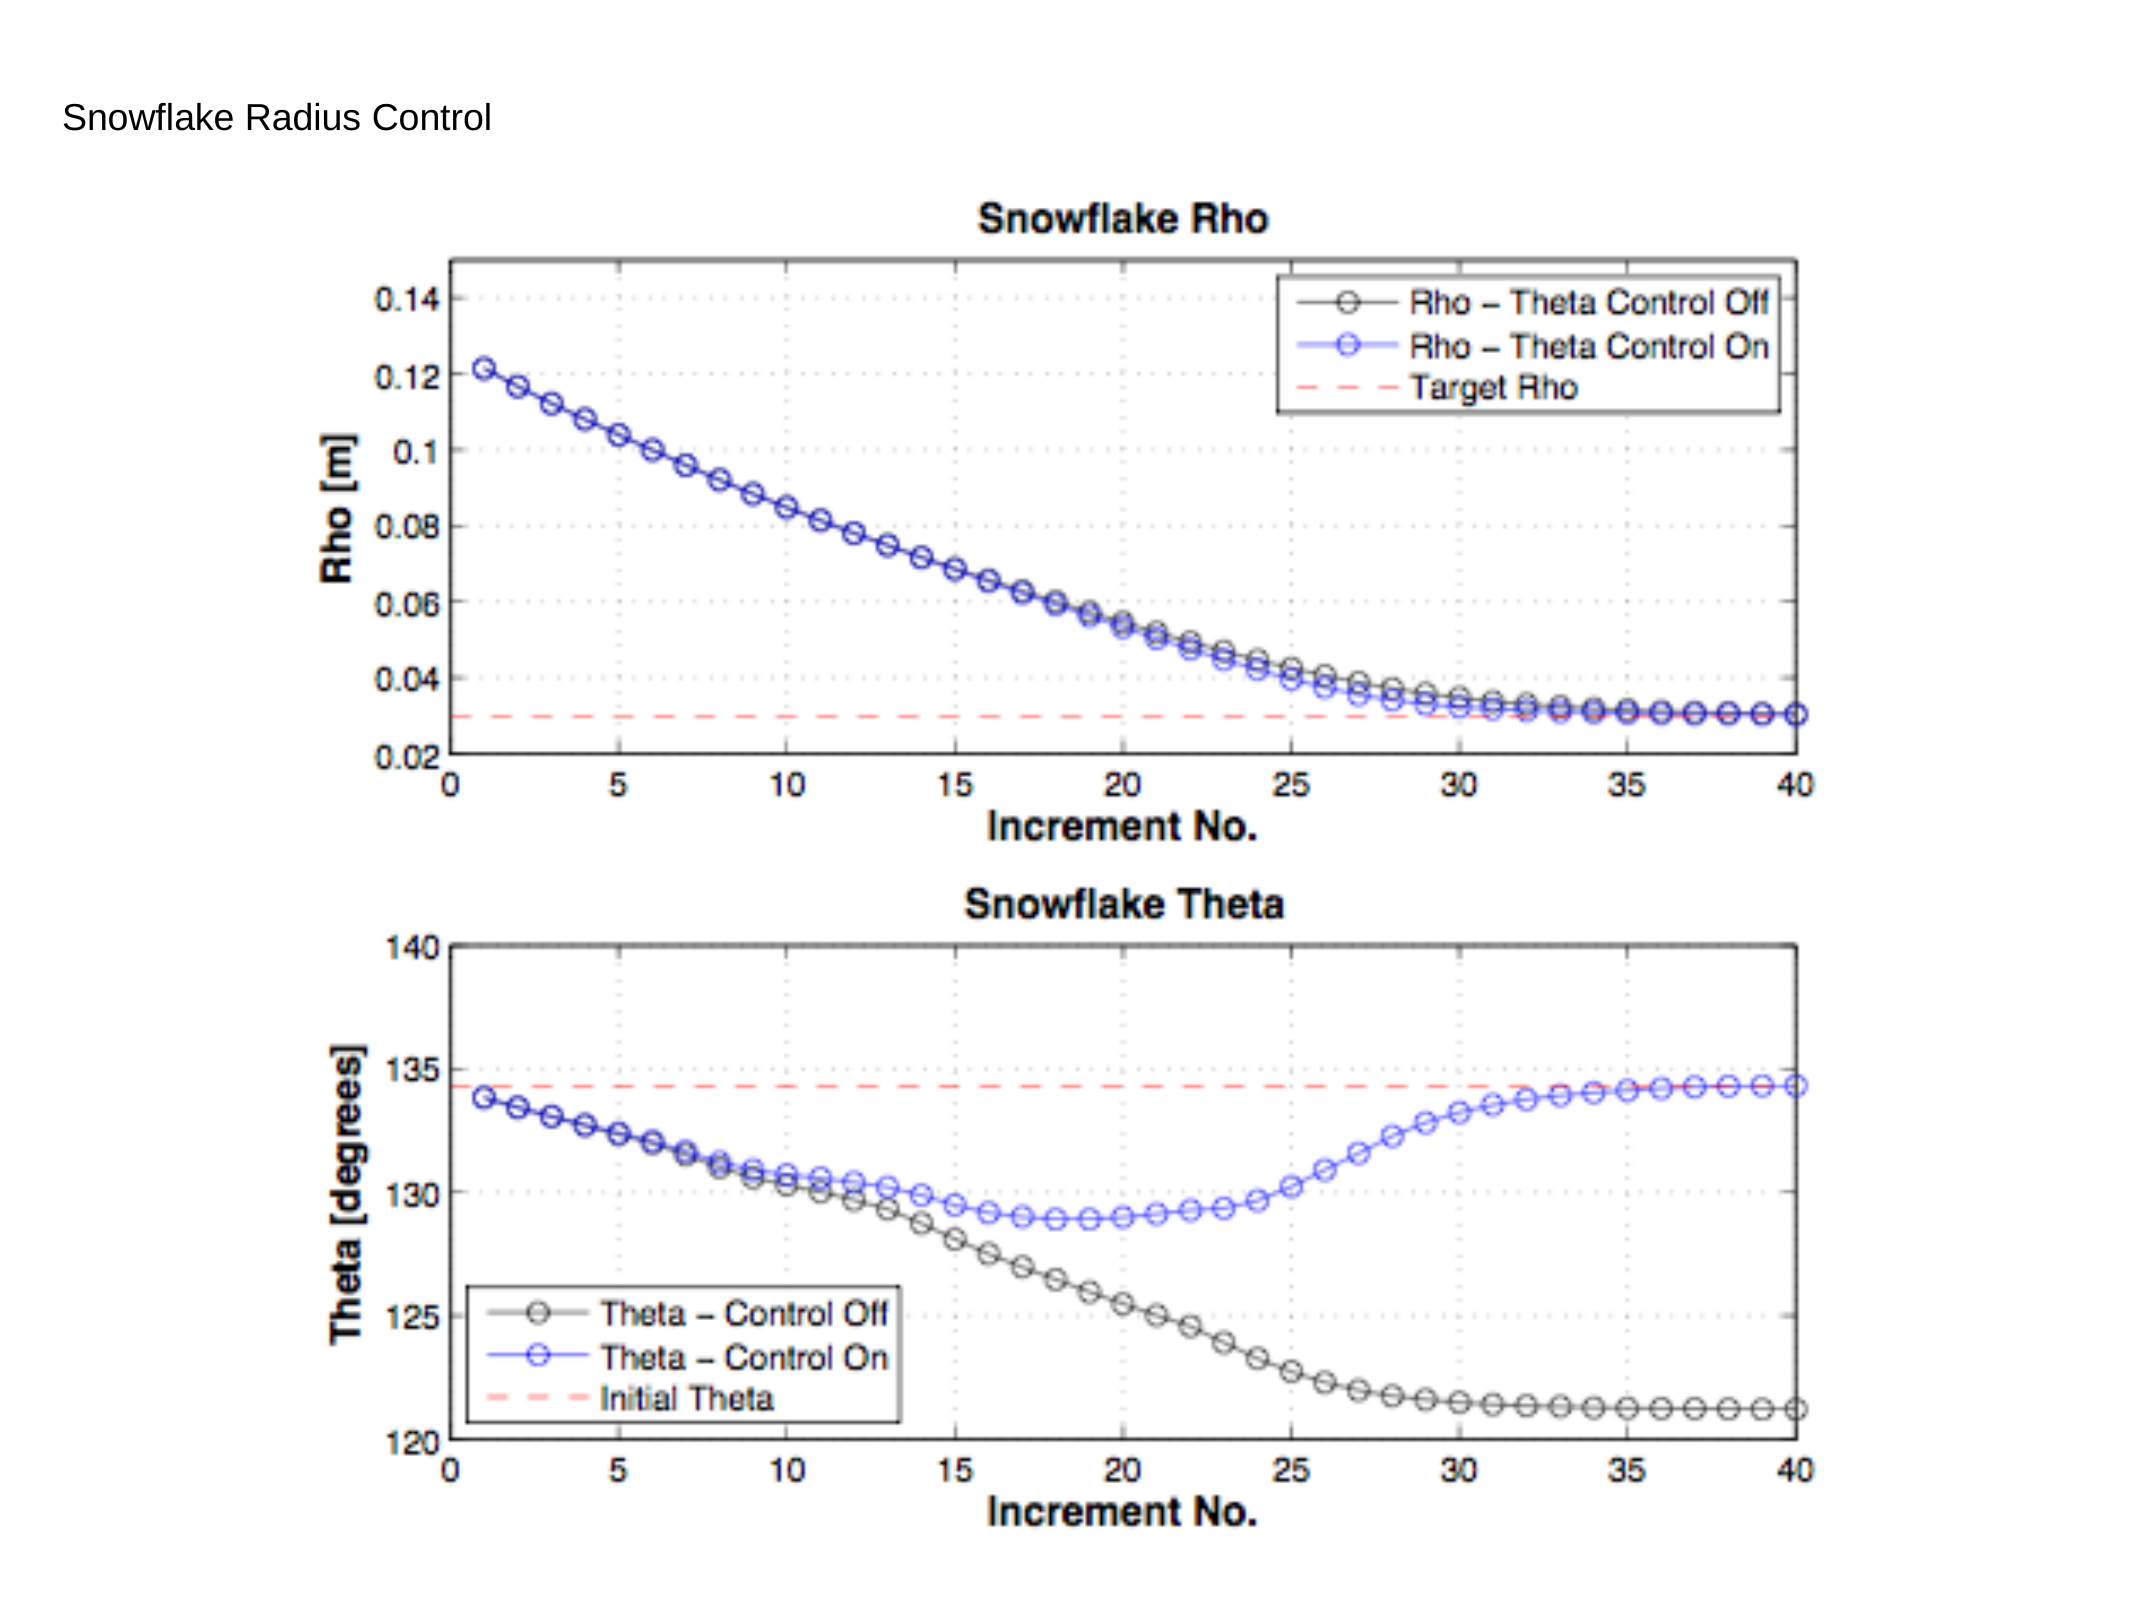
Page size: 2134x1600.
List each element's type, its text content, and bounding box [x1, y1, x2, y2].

picture [303, 173, 1830, 1544]
title Snowflake Radius Control [61, 41, 1863, 190]
